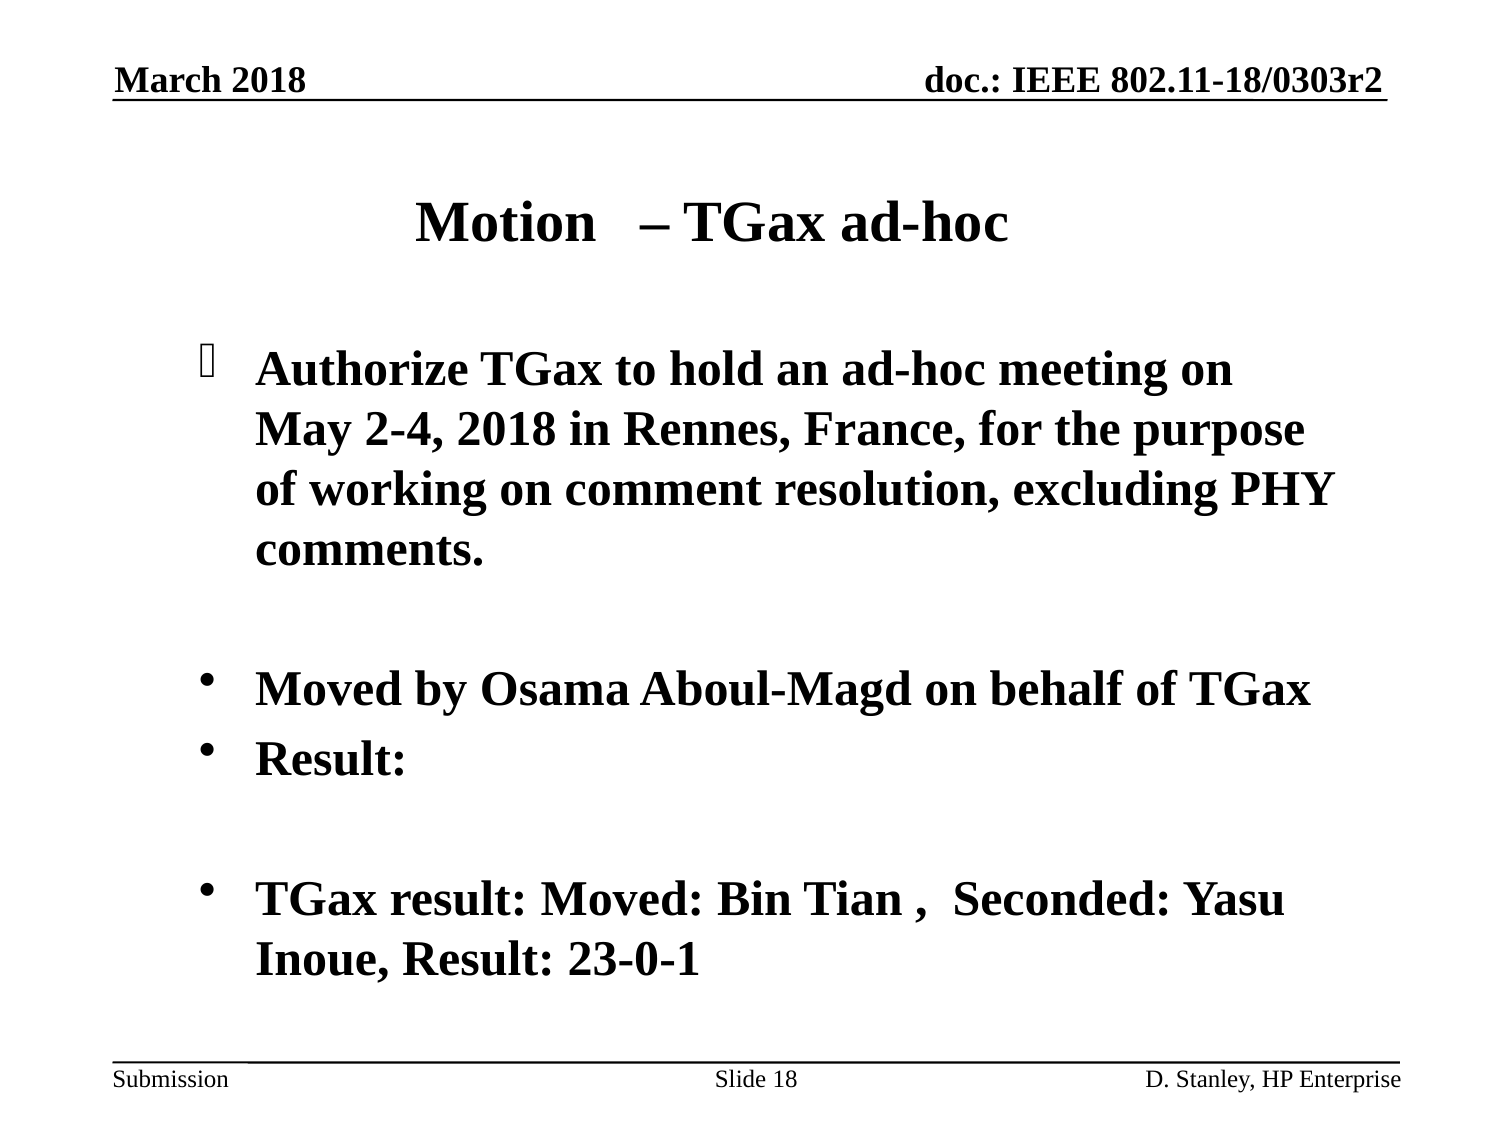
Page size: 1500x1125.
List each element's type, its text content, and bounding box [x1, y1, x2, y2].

slide_number Slide 18 [712, 1061, 801, 1093]
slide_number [114, 54, 335, 101]
text_box Motion – TGax ad-hoc [159, 152, 1266, 284]
text_box Authorize TGax to hold an ad-hoc meeting on May 2-4, 2018 in Rennes, France, for the purpose of working on comment resolution, excluding PHY comments. Moved by Osama Aboul-Magd on behalf of TGax Result: TGax result: Moved: Bin Tian , Seconded: Yasu Inoue, Result: 23-0-1 [187, 329, 1353, 1013]
footer D. Stanley, HP Enterprise [1082, 1061, 1402, 1093]
